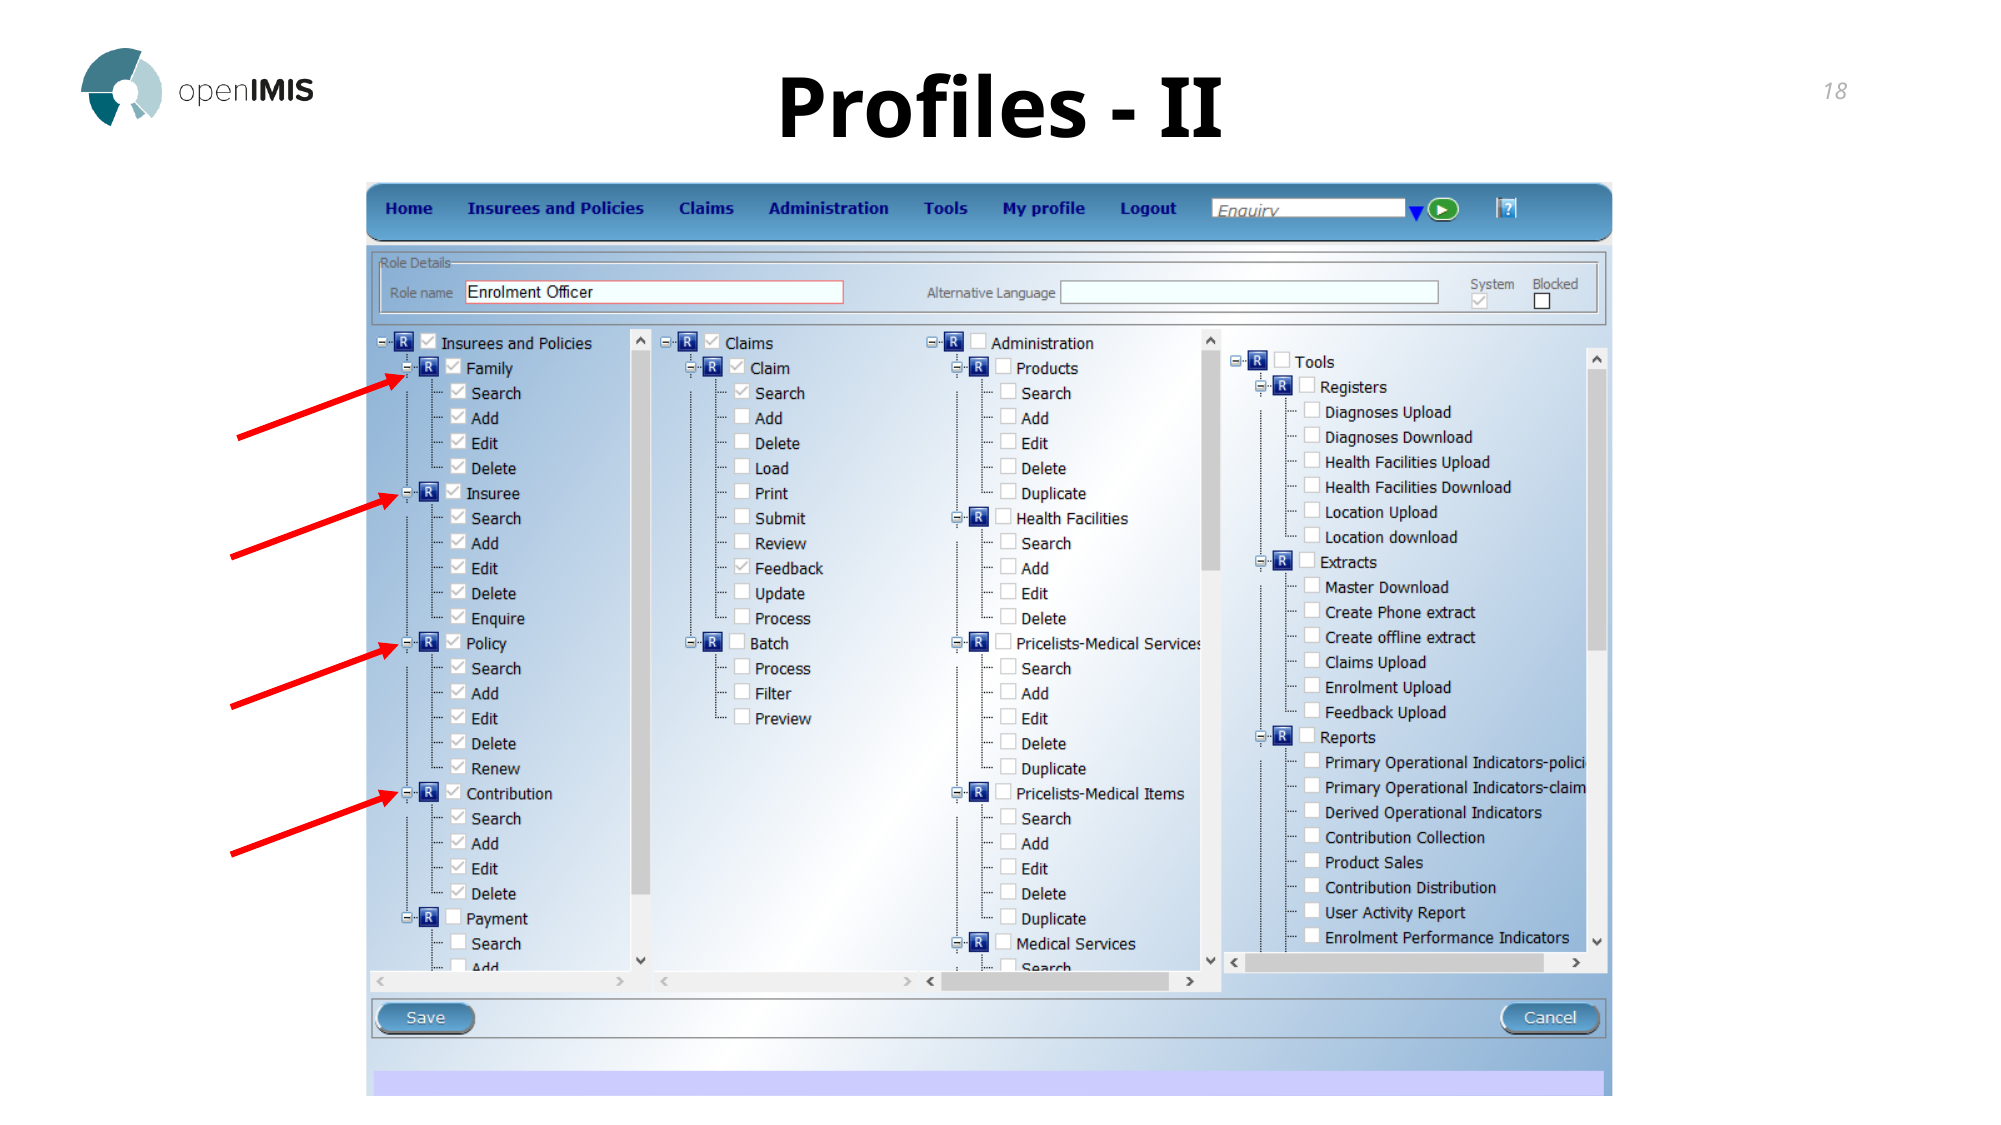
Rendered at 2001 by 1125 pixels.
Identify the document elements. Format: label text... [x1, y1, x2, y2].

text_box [230, 644, 399, 708]
slide_number 18 [1412, 61, 1863, 122]
picture [81, 48, 137, 126]
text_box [230, 791, 399, 855]
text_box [237, 375, 406, 439]
title Profiles - II [137, 33, 1863, 188]
picture [366, 182, 1613, 1096]
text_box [230, 494, 399, 558]
